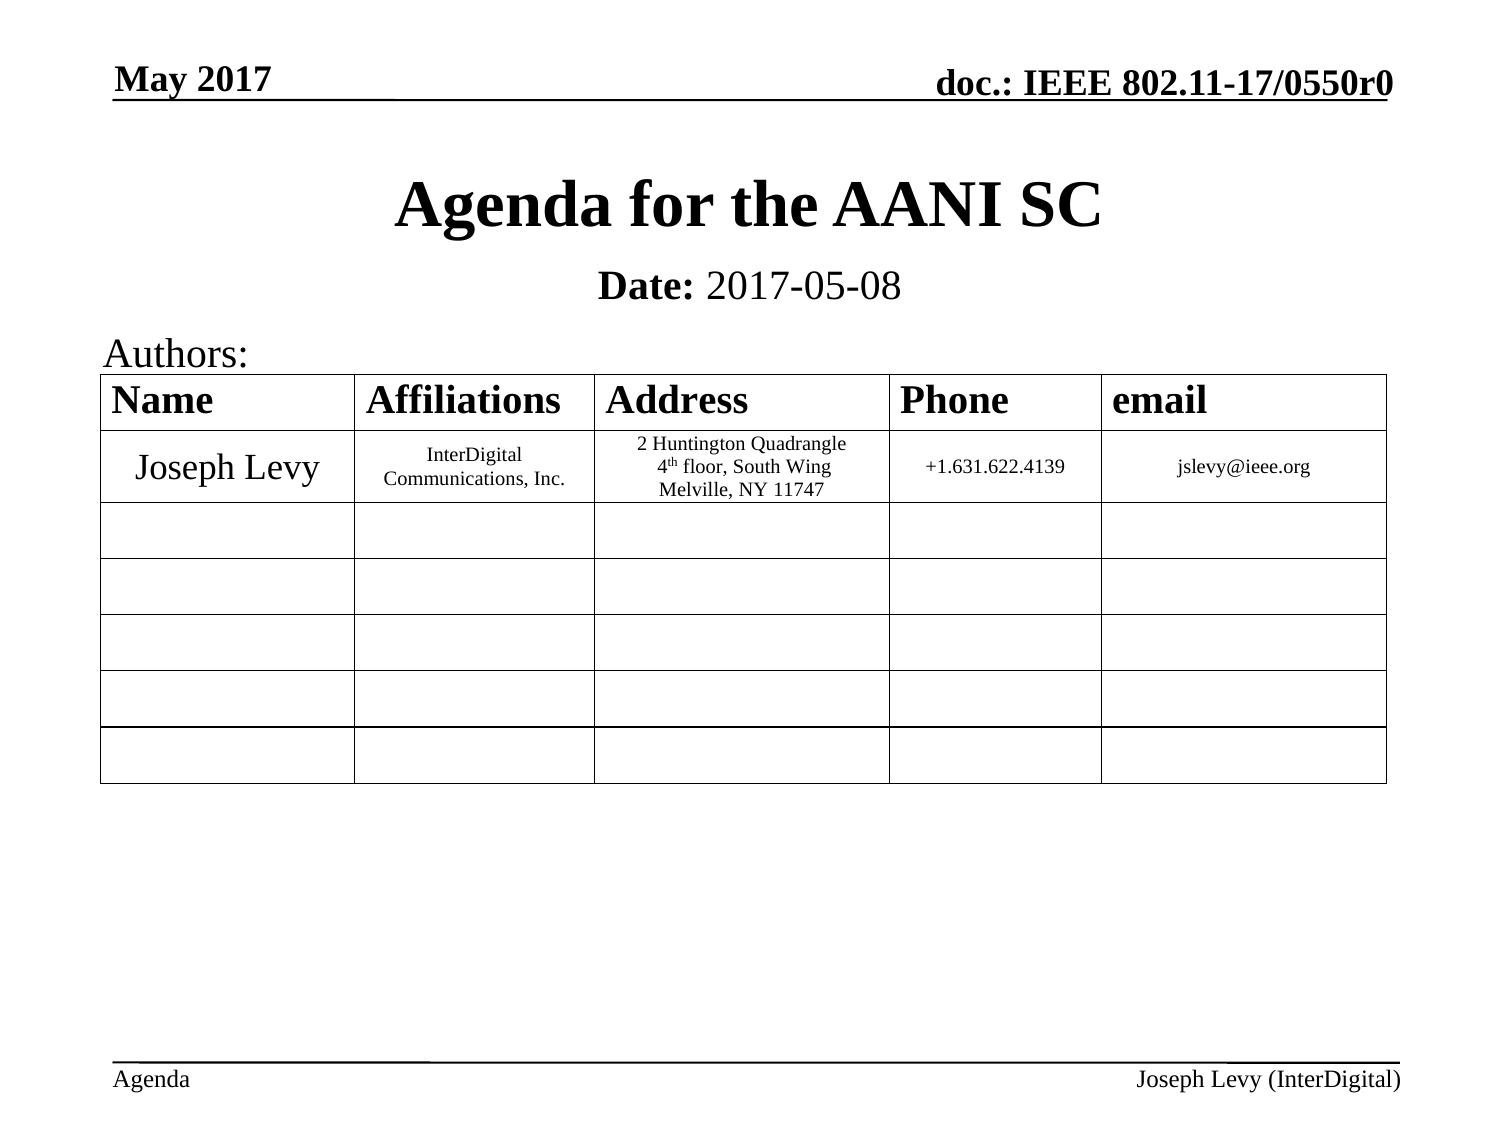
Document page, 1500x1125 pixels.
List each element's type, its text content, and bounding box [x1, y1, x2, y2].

text_box Authors: [87, 318, 325, 372]
footer Joseph Levy (InterDigital) [878, 1061, 1402, 1093]
title Agenda for the AANI SC [112, 112, 1388, 249]
list Date: 2017-05-08 [112, 249, 1388, 316]
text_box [84, 373, 1415, 832]
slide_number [114, 54, 423, 100]
